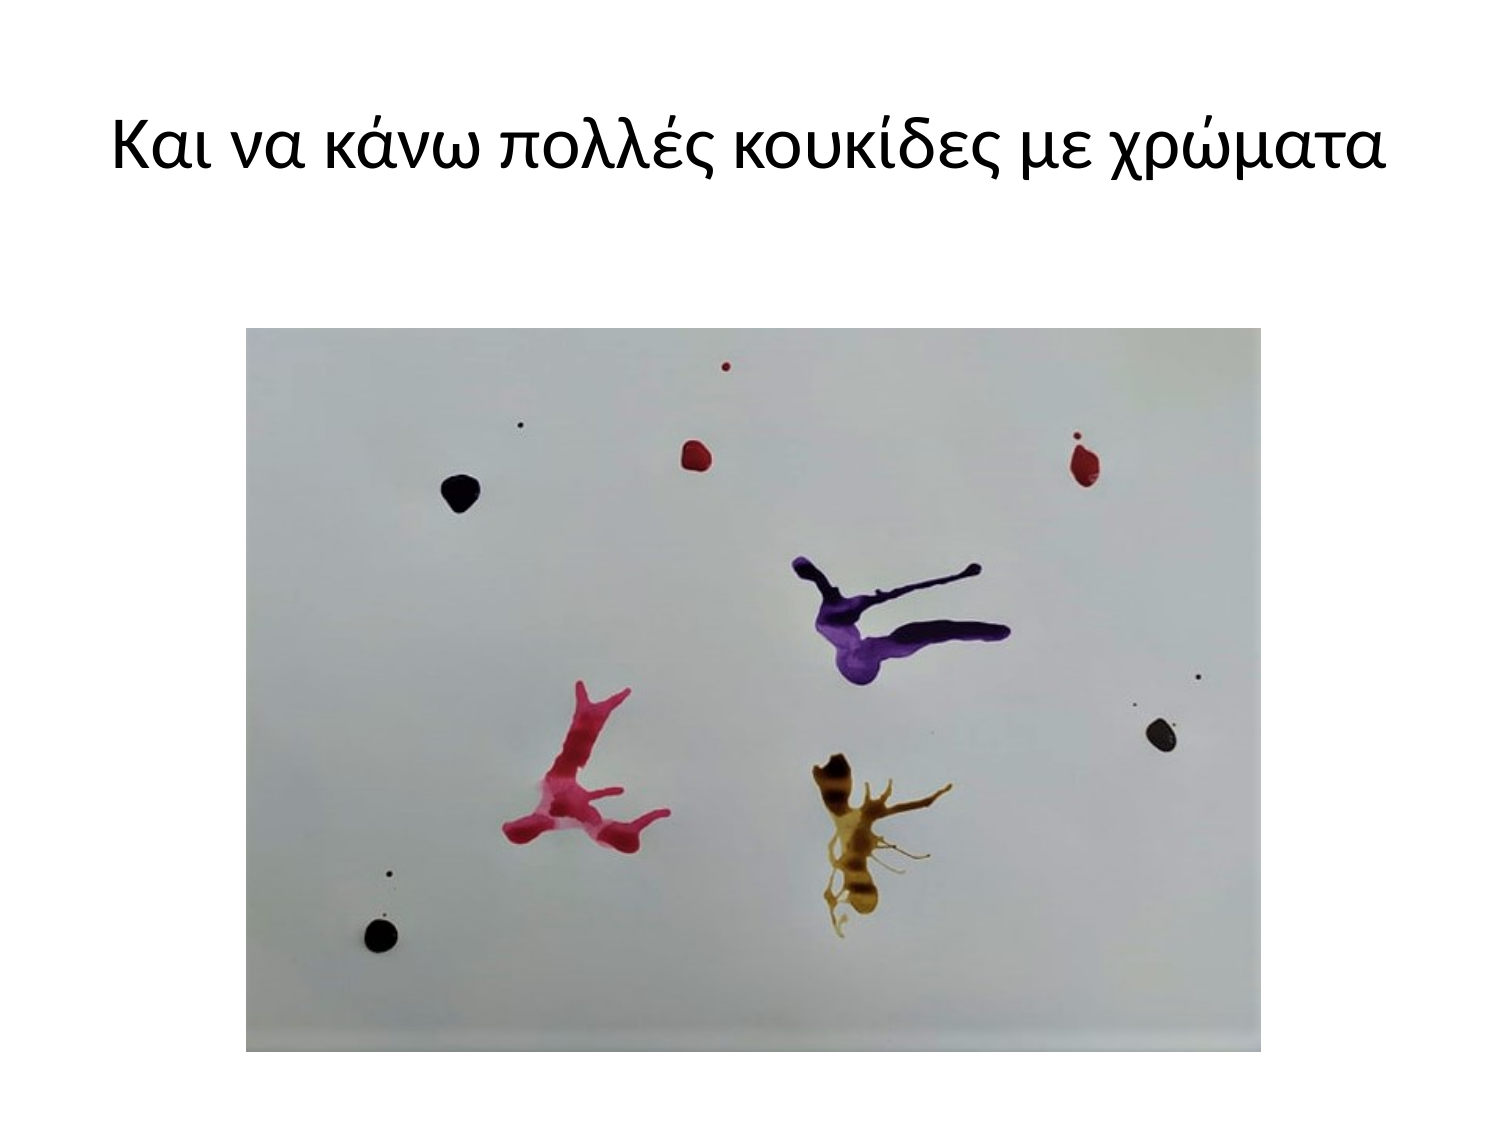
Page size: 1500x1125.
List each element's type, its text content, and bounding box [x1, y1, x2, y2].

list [245, 327, 1261, 1052]
title Και να κάνω πολλές κουκίδες με χρώματα [75, 45, 1425, 233]
